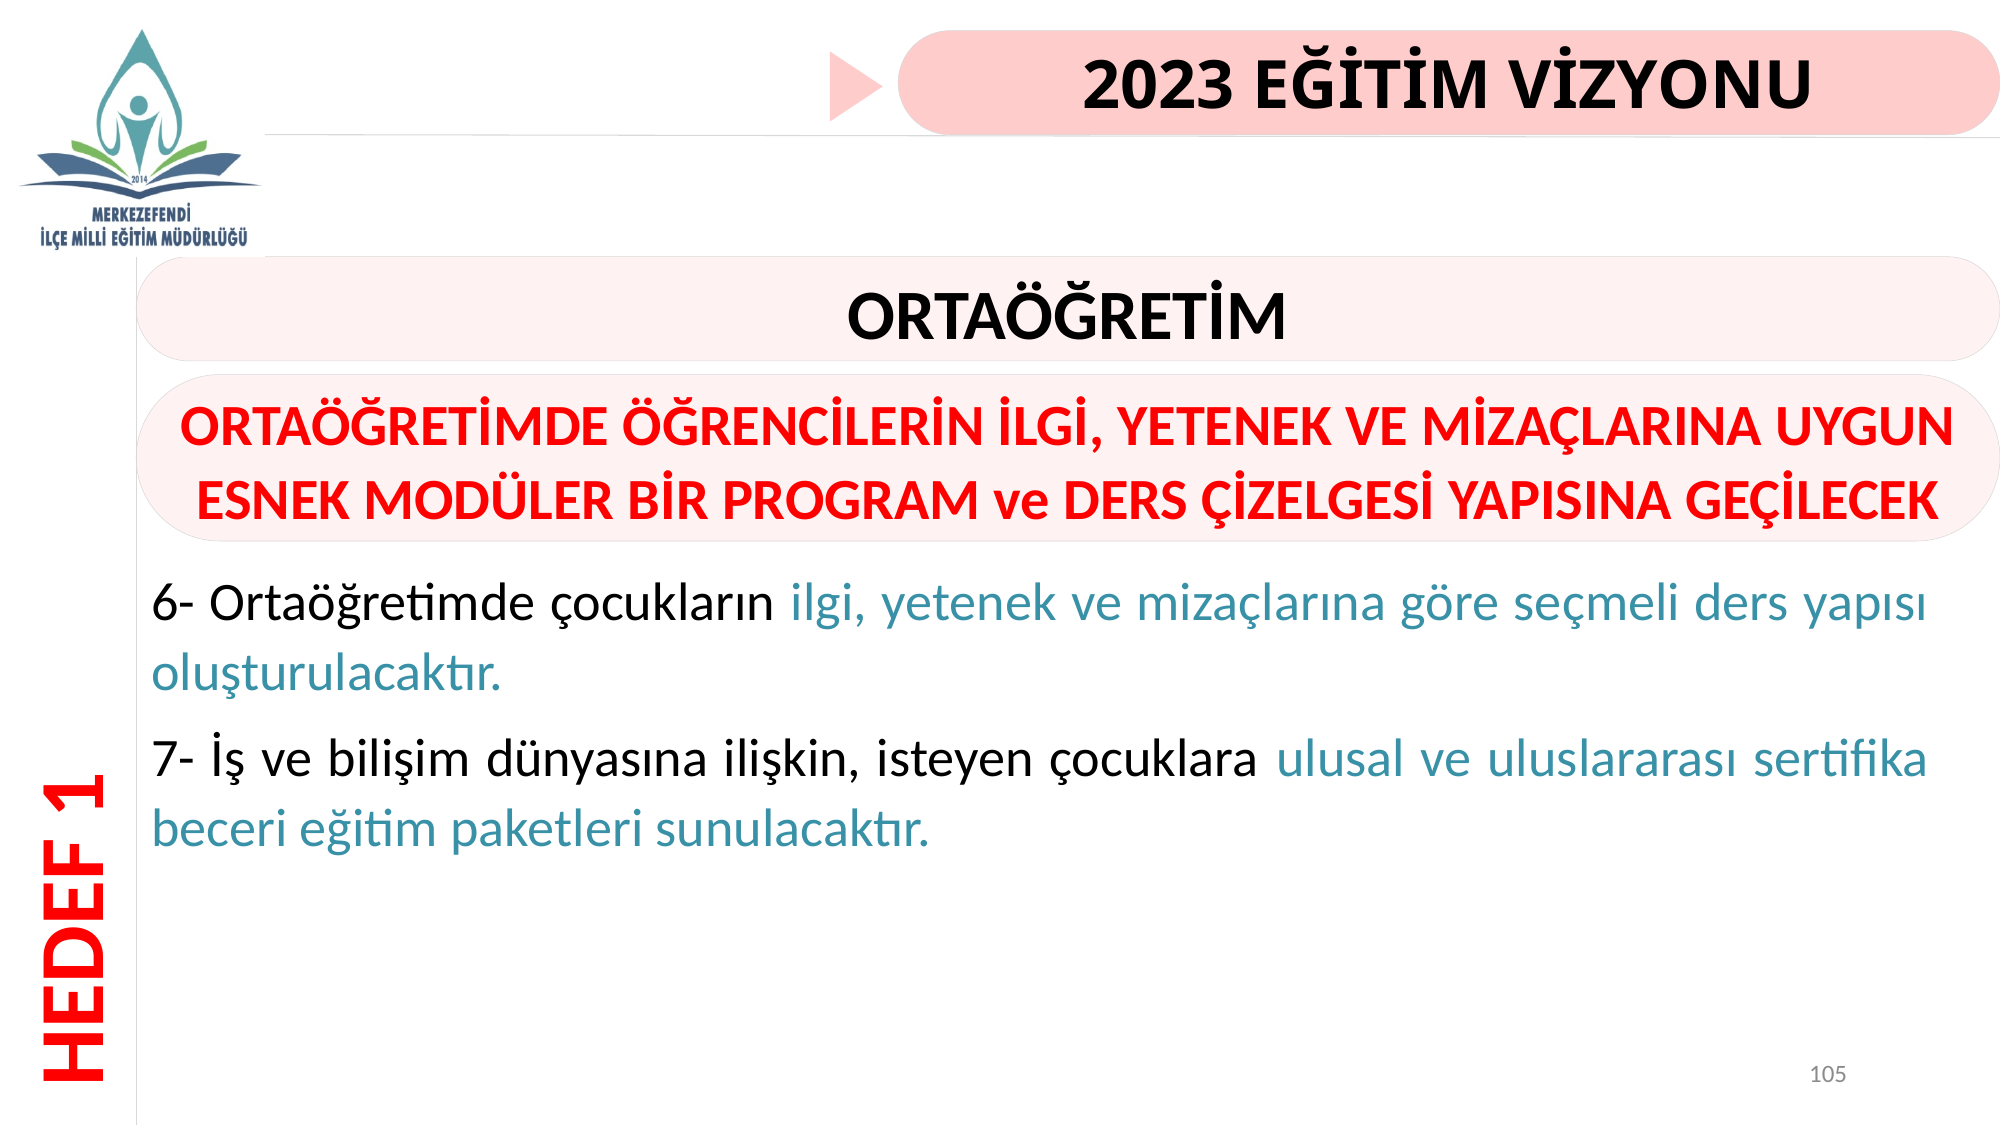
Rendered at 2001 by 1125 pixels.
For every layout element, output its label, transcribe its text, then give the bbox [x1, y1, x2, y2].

slide_number 105 [1412, 1042, 1863, 1103]
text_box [265, 134, 2000, 138]
text_box [197, 539, 1940, 543]
text_box ORTAÖĞRETİM [137, 255, 2000, 362]
text_box ORTAÖĞRETİMDE ÖĞRENCİLERİN İLGİ, YETENEK VE MİZAÇLARINA UYGUN ESNEK MODÜLER BİR PROGRAM ve DERS ÇİZELGESİ YAPISINA GEÇİLECEK [137, 374, 2000, 539]
text_box 6- Ortaöğretimde çocukların ilgi, yetenek ve mizaçlarına göre seçmeli ders yapısı oluşturulacaktır. 7- İş ve bilişim dünyasına ilişkin, isteyen çocuklara ulusal ve uluslararası sertifika beceri eğitim paketleri sunulacaktır. [137, 554, 1945, 865]
picture [9, 16, 265, 257]
text_box [926, 130, 1972, 134]
text_box HEDEF 1 [4, 756, 130, 1101]
text_box 2023 EĞİTİM VİZYONU [898, 34, 2000, 130]
text_box [828, 49, 885, 124]
text_box [929, 29, 1970, 34]
